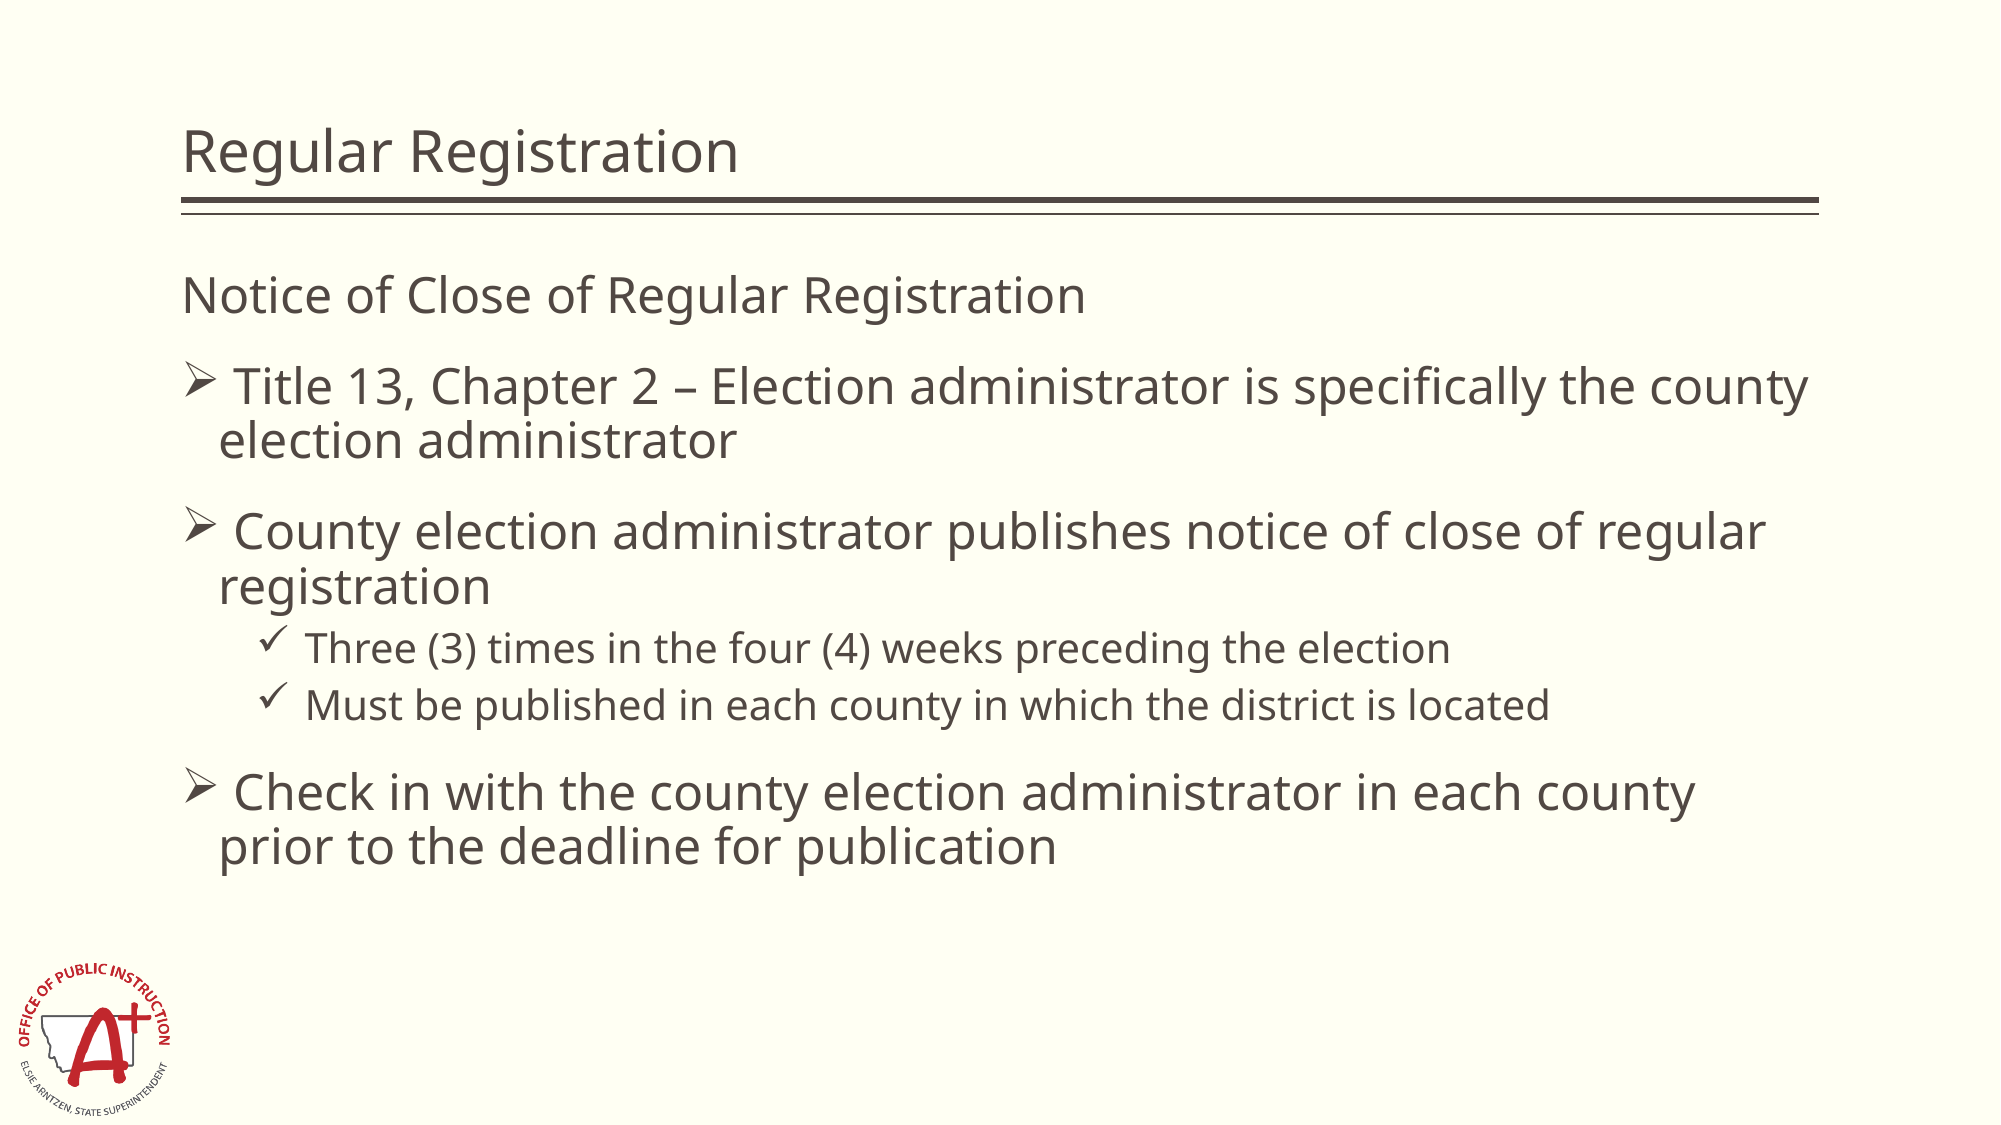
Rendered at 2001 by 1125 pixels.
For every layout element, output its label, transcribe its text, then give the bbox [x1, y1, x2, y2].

picture [0, 962, 182, 1125]
list Notice of Close of Regular Registration Title 13, Chapter 2 – Election administrator is specifically the county election administrator County election administrator publishes notice of close of regular registration Three (3) times in the four (4) weeks preceding the election Must be published in each county in which the district is located Check in with the county election administrator in each county prior to the deadline for publication [181, 262, 1819, 1013]
title Regular Registration [181, 12, 1819, 193]
